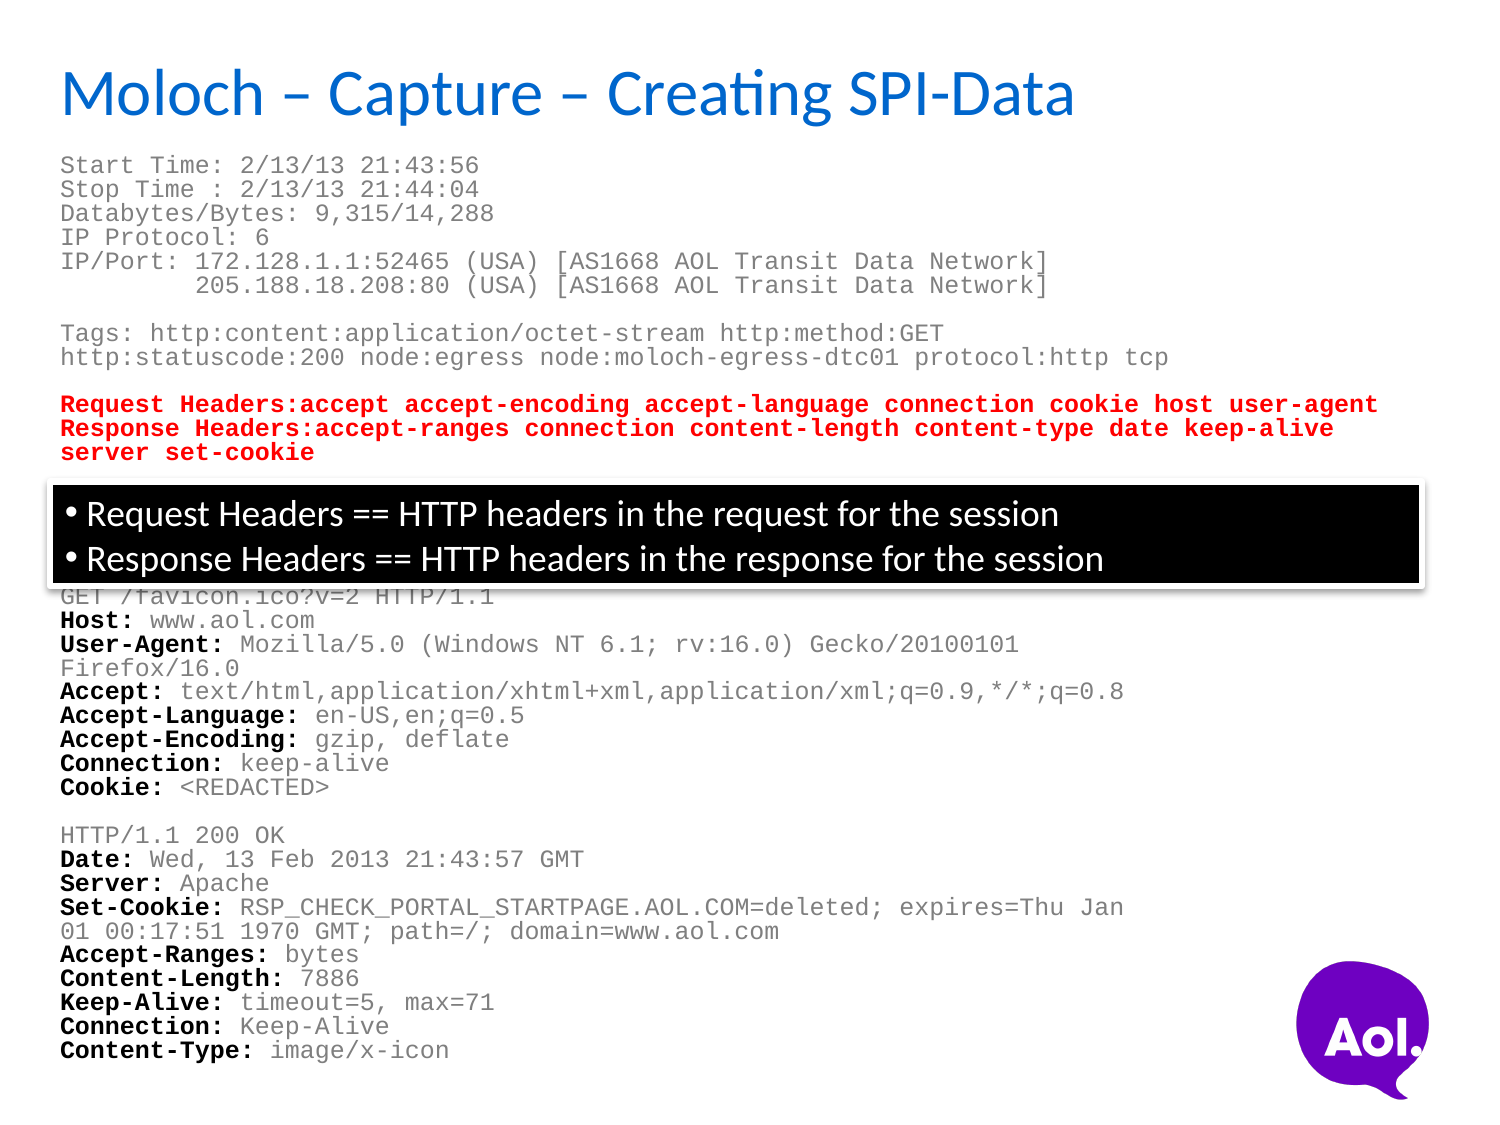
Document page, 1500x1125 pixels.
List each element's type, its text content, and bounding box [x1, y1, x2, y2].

list Start Time: 2/13/13 21:43:56 Stop Time : 2/13/13 21:44:04 Databytes/Bytes: 9,315/14,288 IP Protocol: 6 IP/Port: 172.128.1.1:52465 (USA) [AS1668 AOL Transit Data Network] 205.188.18.208:80 (USA) [AS1668 AOL Transit Data Network] Tags: http:content:application/octet-stream http:method:GET http:statuscode:200 node:egress node:moloch-egress-dtc01 protocol:http tcp Request Headers:accept accept-encoding accept-language connection cookie host user-agent Response Headers:accept-ranges connection content-length content-type date keep-alive server set-cookie User Agents:'Mozilla/5.0 (Windows NT 6.1; rv:16.0) Gecko/20100101 Firefox/16.0' Hosts:www.aol.com URI: www.aol.com/favicon.ico?v=2 GET /favicon.ico?v=2 HTTP/1.1 Host: www.aol.com User-Agent: Mozilla/5.0 (Windows NT 6.1; rv:16.0) Gecko/20100101 Firefox/16.0 Accept: text/html,application/xhtml+xml,application/xml;q=0.9,*/*;q=0.8 Accept-Language: en-US,en;q=0.5 Accept-Encoding: gzip, deflate Connection: keep-alive Cookie: <REDACTED> HTTP/1.1 200 OK Date: Wed, 13 Feb 2013 21:43:57 GMT Server: Apache Set-Cookie: RSP_CHECK_PORTAL_STARTPAGE.AOL.COM=deleted; expires=Thu Jan 01 00:17:51 1970 GMT; path=/; domain=www.aol.com Accept-Ranges: bytes Content-Length: 7886 Keep-Alive: timeout=5, max=71 Connection: Keep-Alive Content-Type: image/x-icon [44, 146, 1423, 481]
title Moloch – Capture – Creating SPI-Data [44, 41, 1418, 137]
picture [1295, 961, 1430, 1100]
list Start Time: 2/13/13 21:43:56 Stop Time : 2/13/13 21:44:04 Databytes/Bytes: 9,315/14,288 IP Protocol: 6 IP/Port: 172.128.1.1:52465 (USA) [AS1668 AOL Transit Data Network] 205.188.18.208:80 (USA) [AS1668 AOL Transit Data Network] Tags: http:content:application/octet-stream http:method:GET http:statuscode:200 node:egress node:moloch-egress-dtc01 protocol:http tcp Request Headers:accept accept-encoding accept-language connection cookie host user-agent Response Headers:accept-ranges connection content-length content-type date keep-alive server set-cookie User Agents:'Mozilla/5.0 (Windows NT 6.1; rv:16.0) Gecko/20100101 Firefox/16.0' Hosts:www.aol.com URI: www.aol.com/favicon.ico?v=2 GET /favicon.ico?v=2 HTTP/1.1 Host: www.aol.com User-Agent: Mozilla/5.0 (Windows NT 6.1; rv:16.0) Gecko/20100101 Firefox/16.0 Accept: text/html,application/xhtml+xml,application/xml;q=0.9,*/*;q=0.8 Accept-Language: en-US,en;q=0.5 Accept-Encoding: gzip, deflate Connection: keep-alive Cookie: <REDACTED> HTTP/1.1 200 OK Date: Wed, 13 Feb 2013 21:43:57 GMT Server: Apache Set-Cookie: RSP_CHECK_PORTAL_STARTPAGE.AOL.COM=deleted; expires=Thu Jan 01 00:17:51 1970 GMT; path=/; domain=www.aol.com Accept-Ranges: bytes Content-Length: 7886 Keep-Alive: timeout=5, max=71 Connection: Keep-Alive Content-Type: image/x-icon [44, 594, 1423, 942]
text_box Request Headers == HTTP headers in the request for the session Response Headers == HTTP headers in the response for the session [47, 478, 1425, 589]
